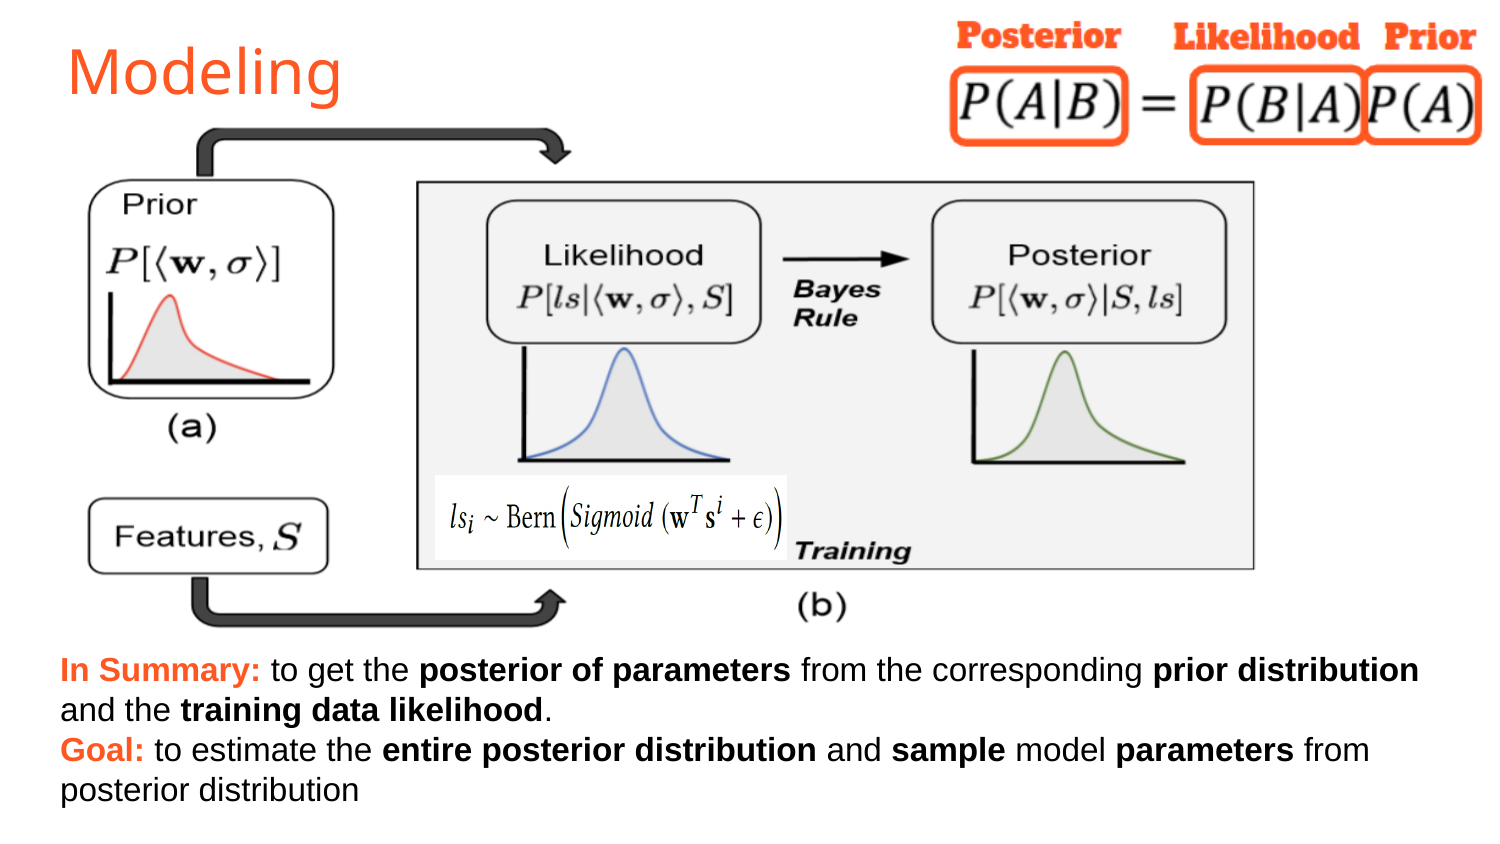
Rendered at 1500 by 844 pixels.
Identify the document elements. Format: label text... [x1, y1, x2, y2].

title Modeling [51, 16, 939, 109]
text_box In Summary: to get the posterior of parameters from the corresponding prior distribution and the training data likelihood. Goal: to estimate the entire posterior distribution and sample model parameters from posterior distribution [45, 633, 1475, 832]
picture [50, 7, 1495, 646]
